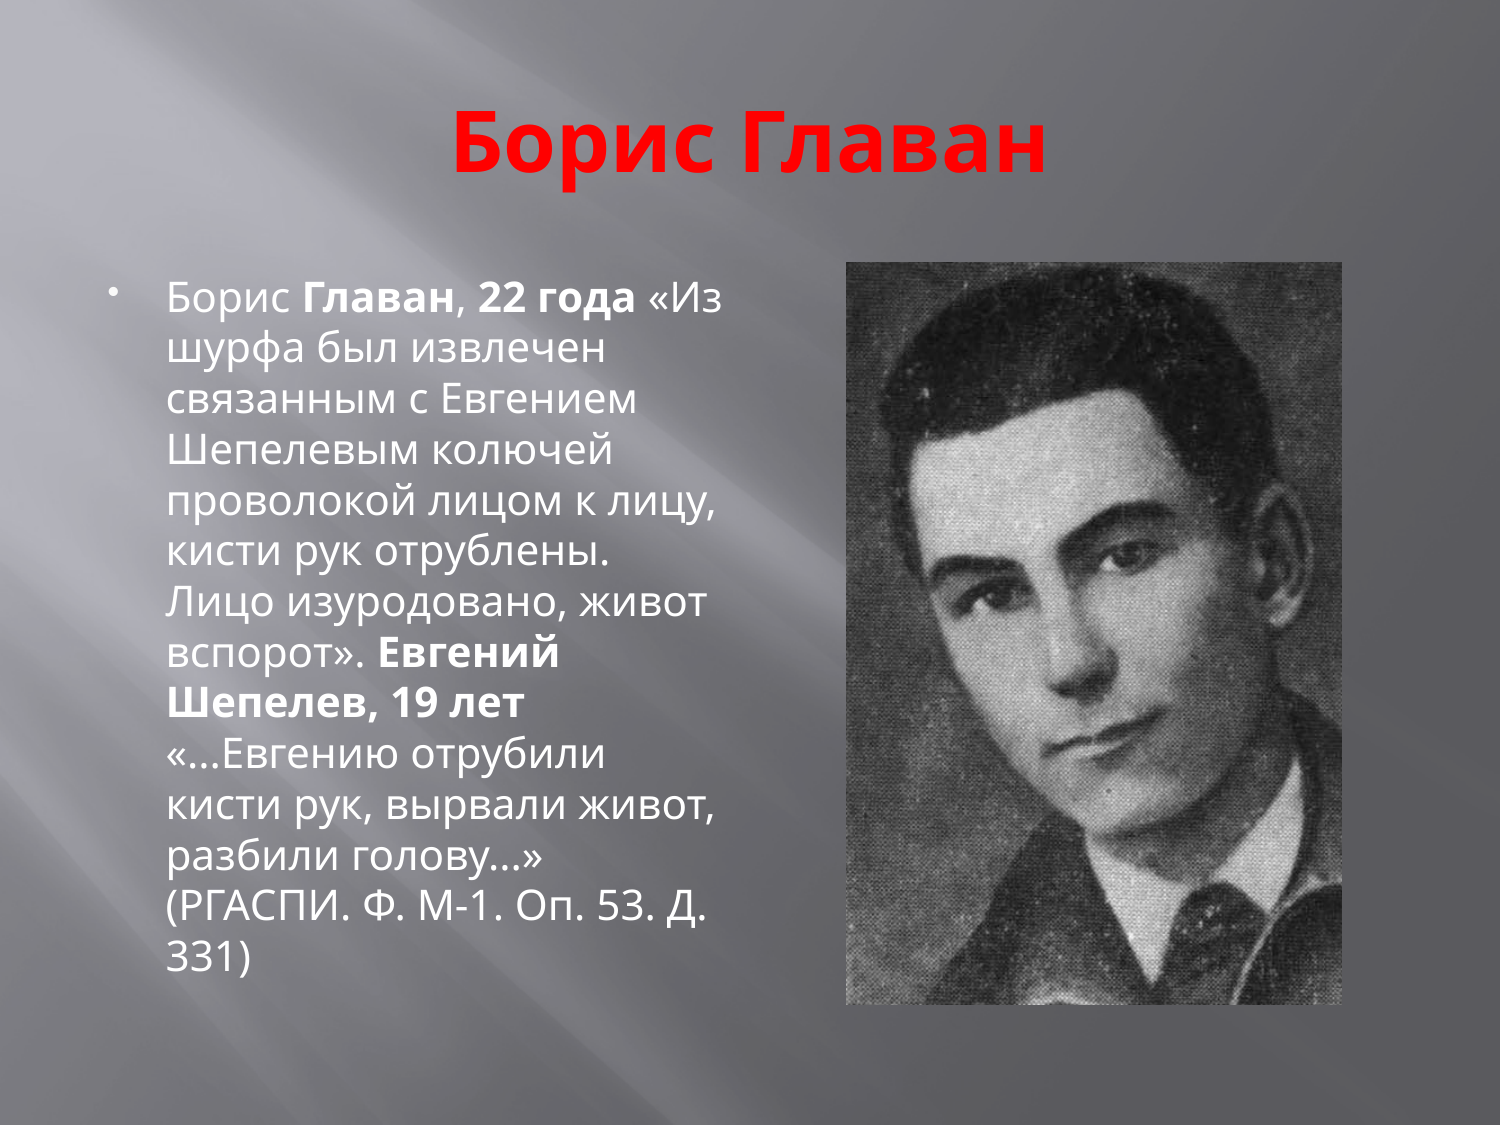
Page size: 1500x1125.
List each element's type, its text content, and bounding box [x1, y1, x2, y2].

title Борис Главан [75, 45, 1425, 233]
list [845, 262, 1342, 1006]
list Борис Главан, 22 года «Из шурфа был извлечен связанным с Евгением Шепелевым колючей проволокой лицом к лицу, кисти рук отрублены. Лицо изуродовано, живот вспорот». Евгений Шепелев, 19 лет «...Евгению отрубили кисти рук, вырвали живот, разбили голову...» (РГАСПИ. Ф. М-1. Оп. 53. Д. 331) [75, 262, 738, 1005]
